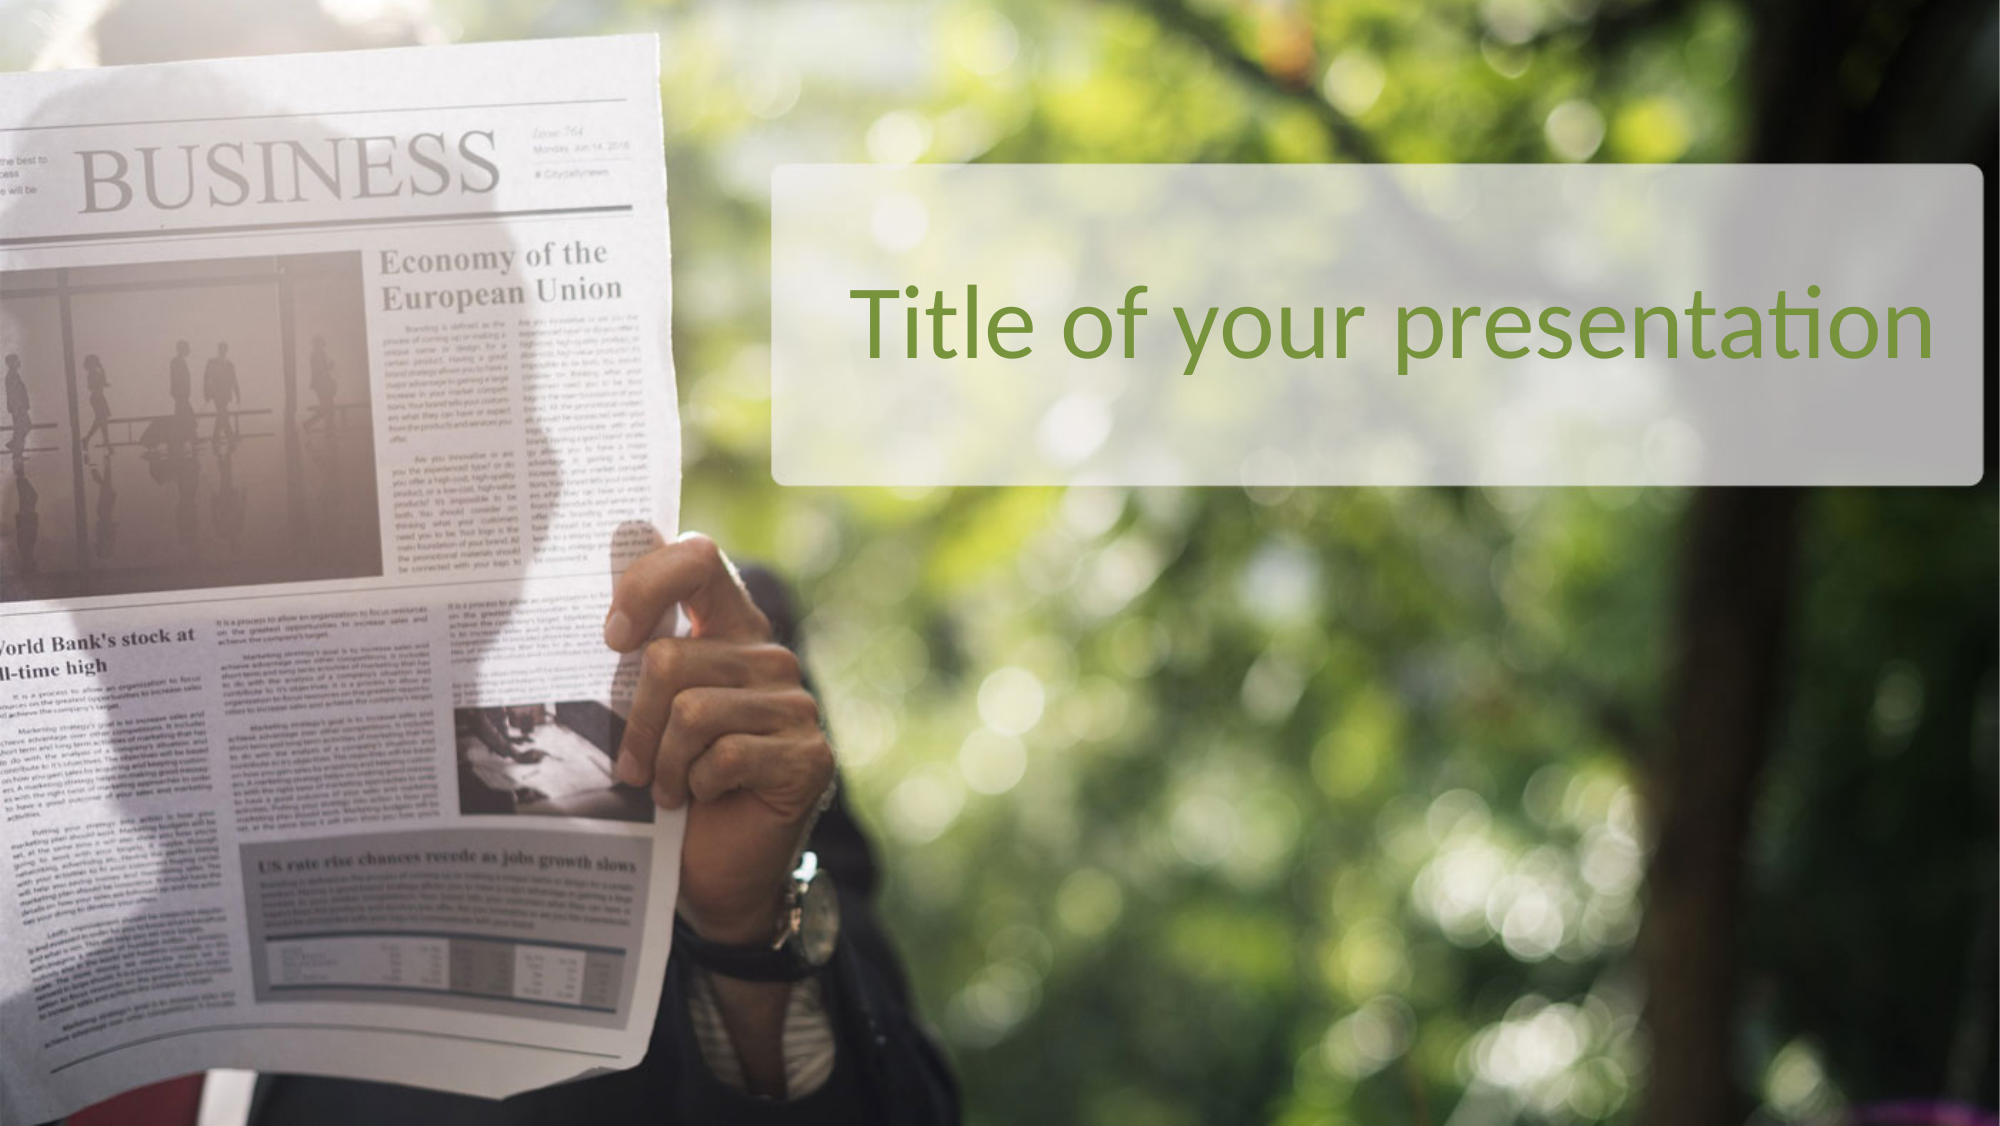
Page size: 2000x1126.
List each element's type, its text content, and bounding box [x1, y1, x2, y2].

title Title of your presentation [810, 195, 1977, 437]
picture [0, 0, 2000, 1126]
